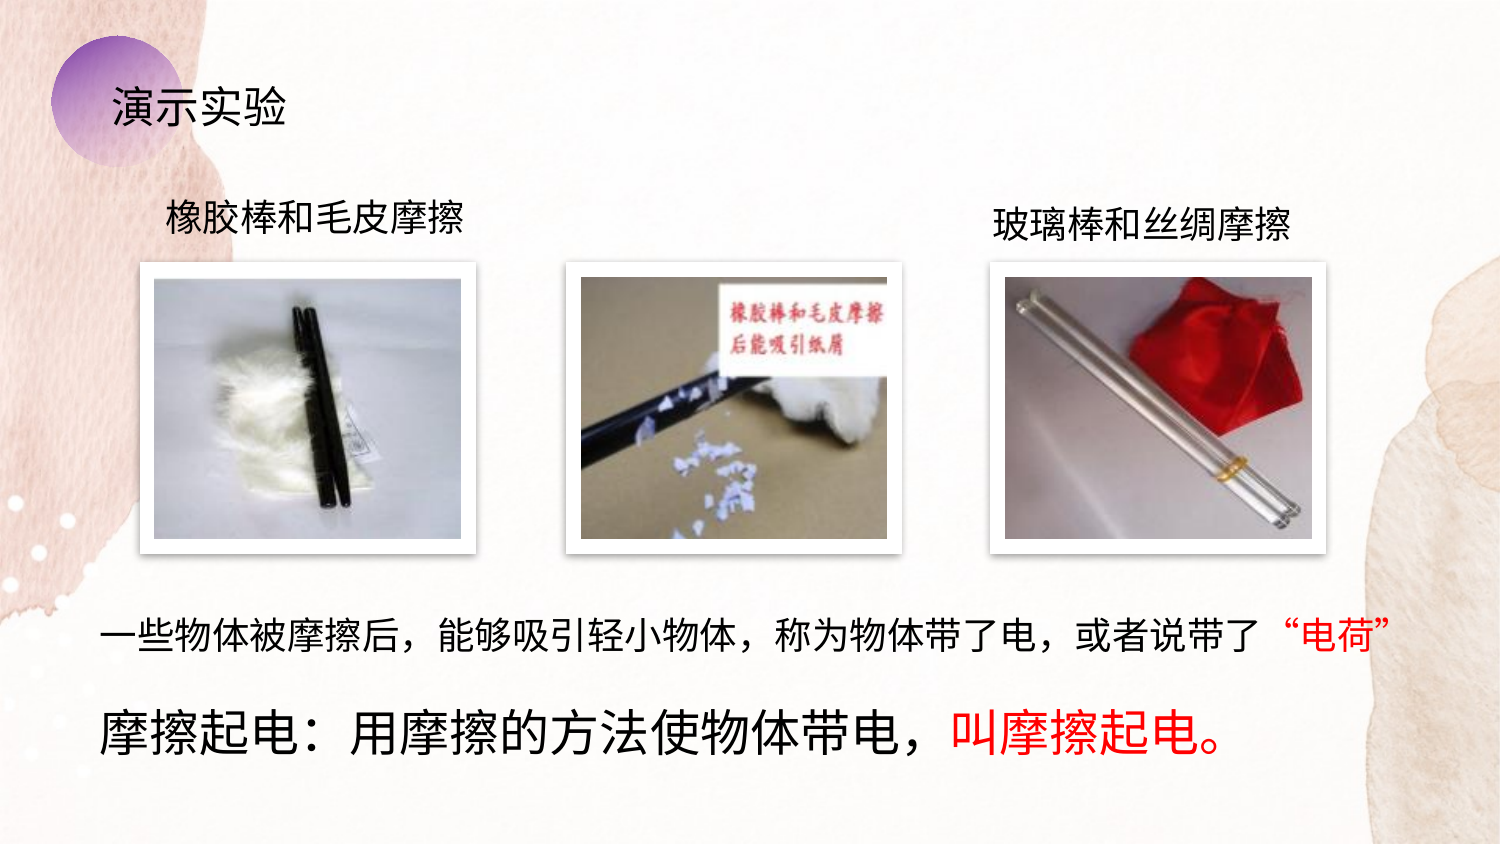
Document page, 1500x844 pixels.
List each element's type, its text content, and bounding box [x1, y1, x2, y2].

text_box 一些物体被摩擦后，能够吸引轻小物体，称为物体带了电，或者说带了“电荷” [99, 589, 1418, 657]
text_box 橡胶棒和毛皮摩擦 [165, 193, 466, 240]
text_box 玻璃棒和丝绸摩擦 [992, 201, 1293, 247]
text_box 演示实验 [100, 74, 299, 139]
picture [0, 0, 1500, 844]
text_box 摩擦起电：用摩擦的方法使物体带电，叫摩擦起电。 [99, 671, 1400, 762]
